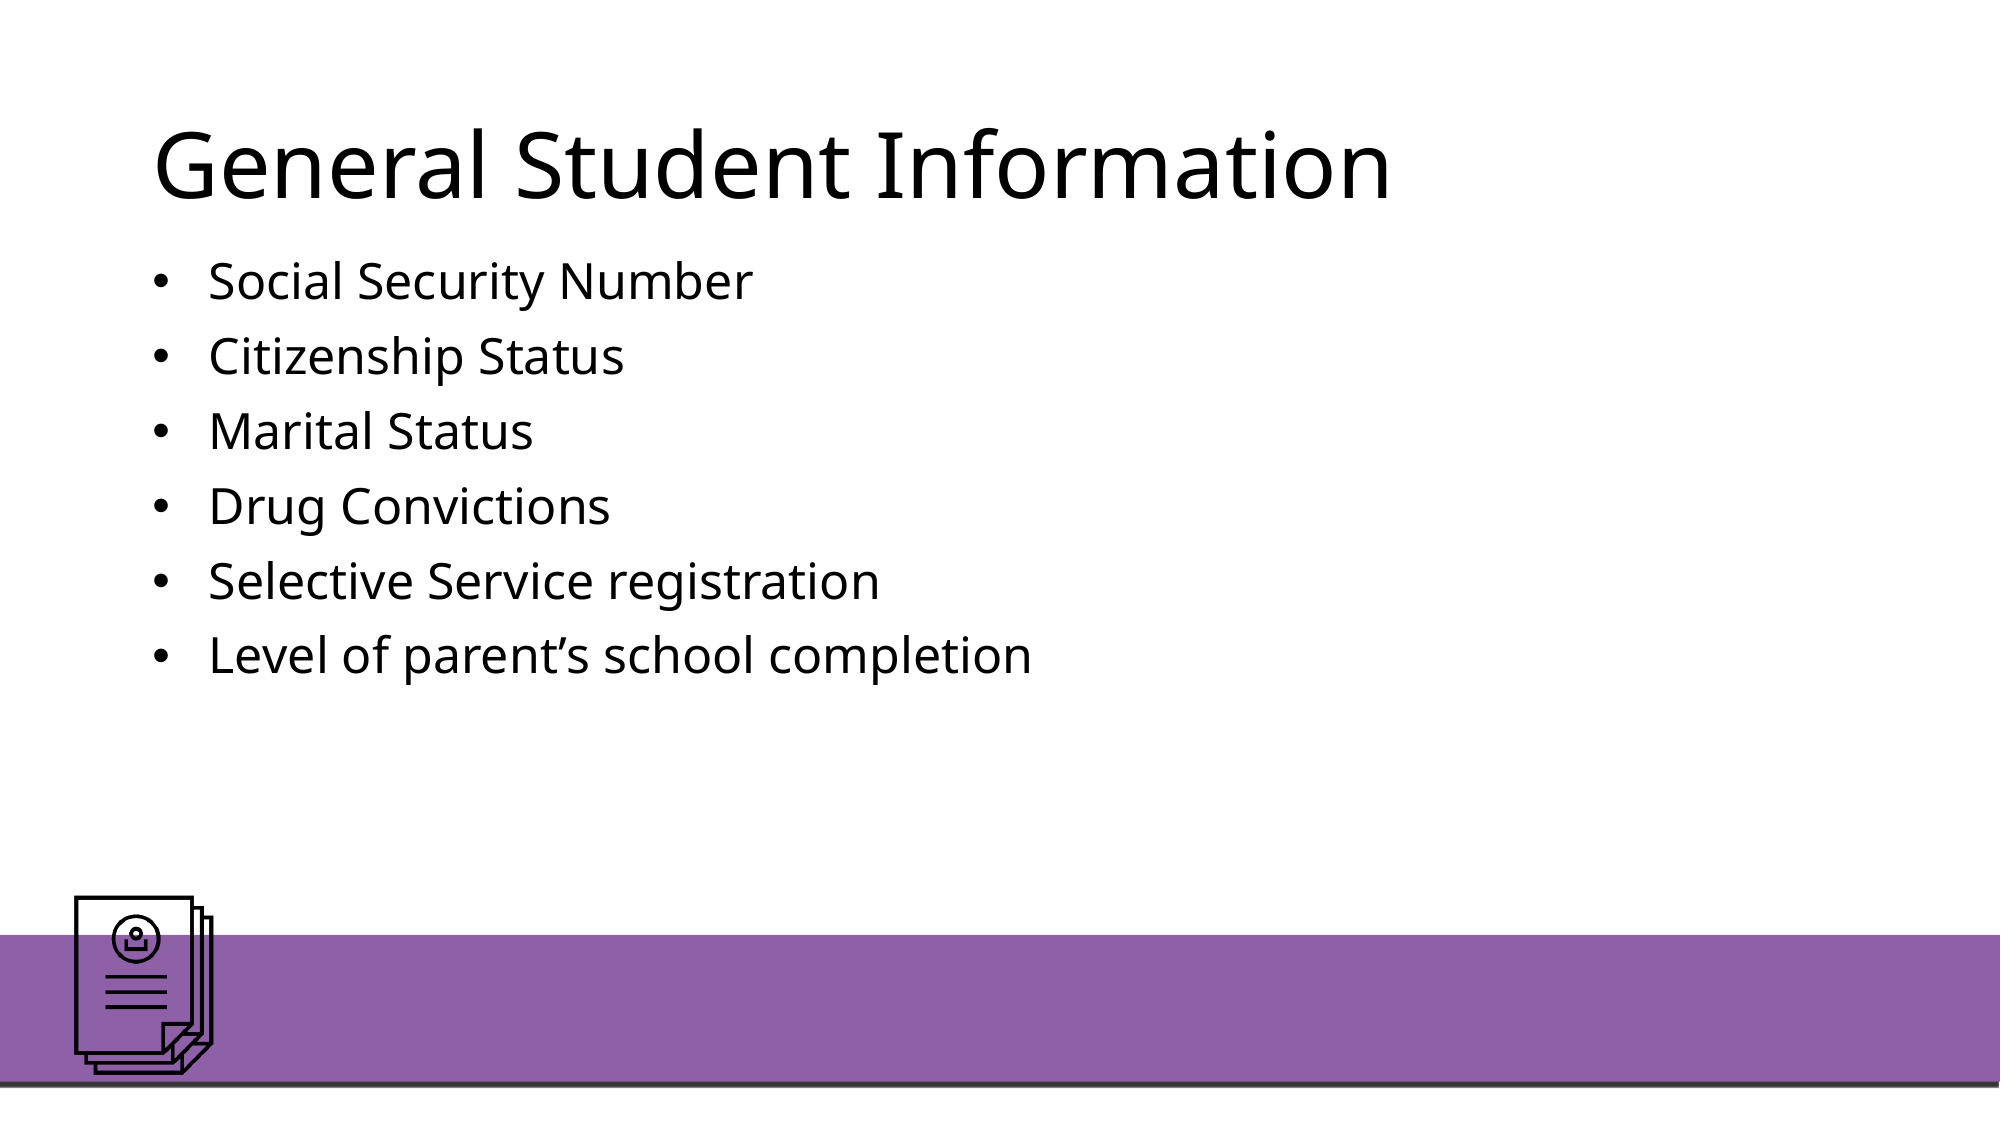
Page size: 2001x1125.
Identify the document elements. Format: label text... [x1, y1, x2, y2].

list Social Security Number Citizenship Status Marital Status Drug Convictions Selective Service registration Level of parent’s school completion [137, 249, 1863, 964]
picture [47, 888, 240, 1082]
title General Student Information [137, 59, 1863, 249]
